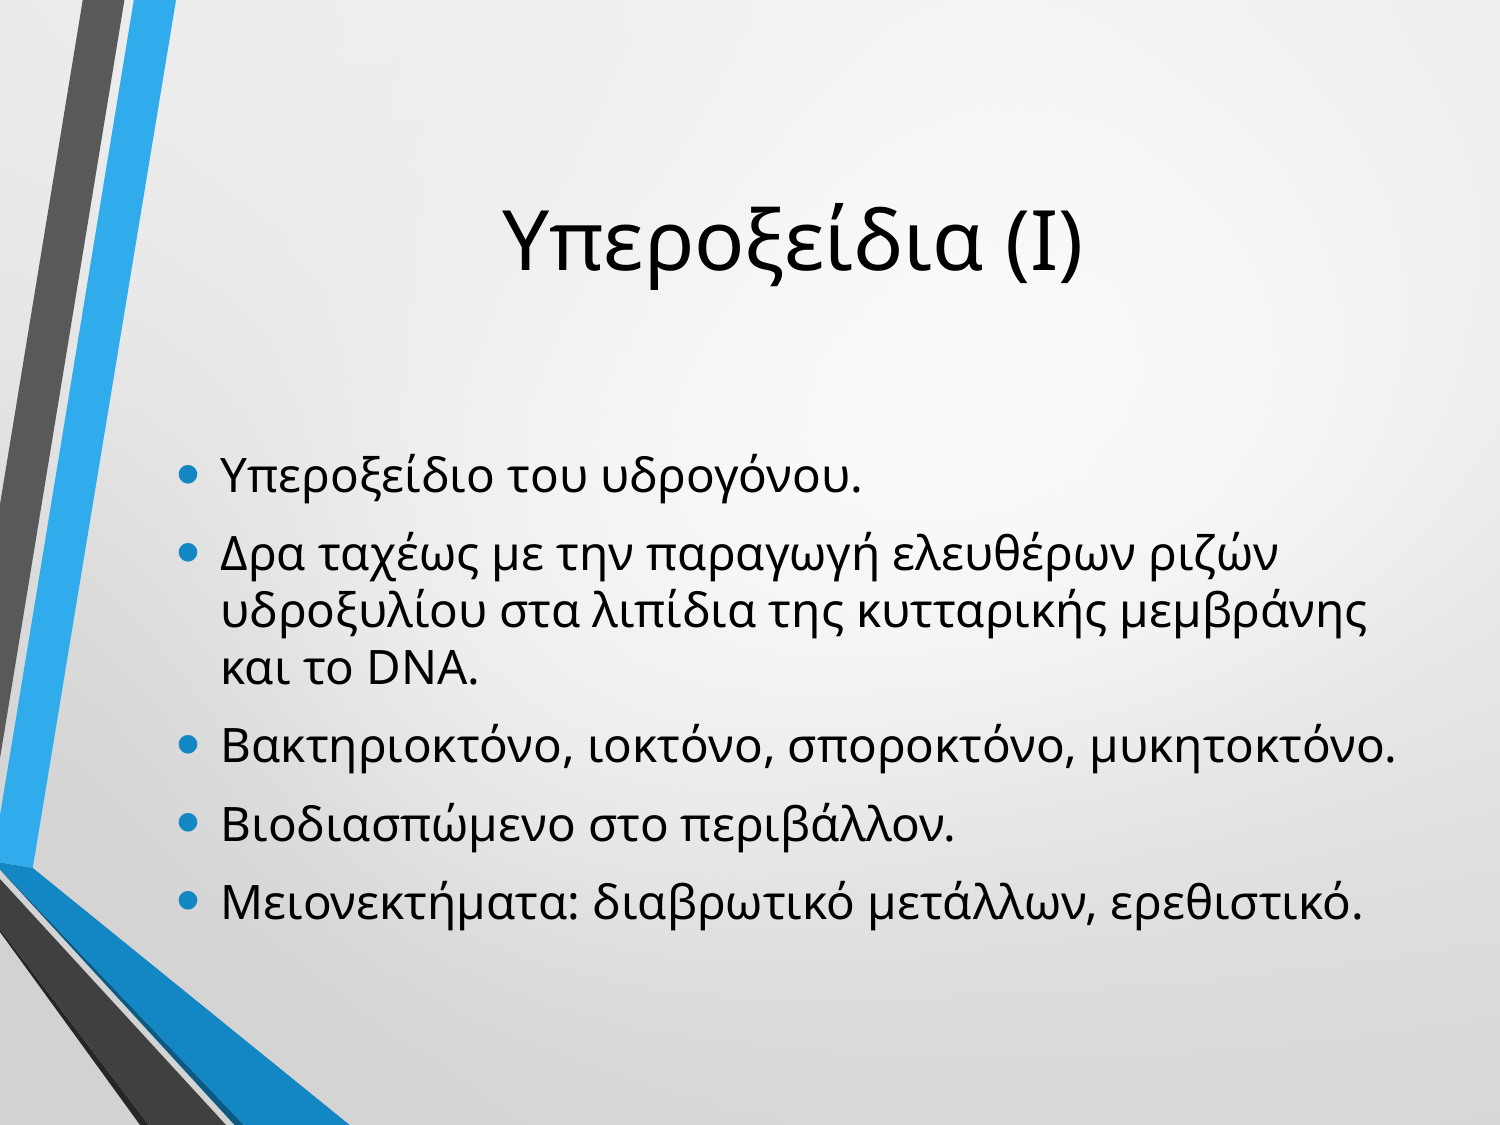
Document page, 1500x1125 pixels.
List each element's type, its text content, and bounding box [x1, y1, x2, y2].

list Υπεροξείδιο του υδρογόνου. Δρα ταχέως με την παραγωγή ελευθέρων ριζών υδροξυλίου στα λιπίδια της κυτταρικής μεμβράνης και το DNA. Βακτηριοκτόνο, ιοκτόνο, σποροκτόνο, μυκητοκτόνο. Βιοδιασπώμενο στο περιβάλλον. Μειονεκτήματα: διαβρωτικό μετάλλων, ερεθιστικό. [161, 437, 1425, 985]
title Υπεροξείδια (Ι) [161, 75, 1425, 400]
